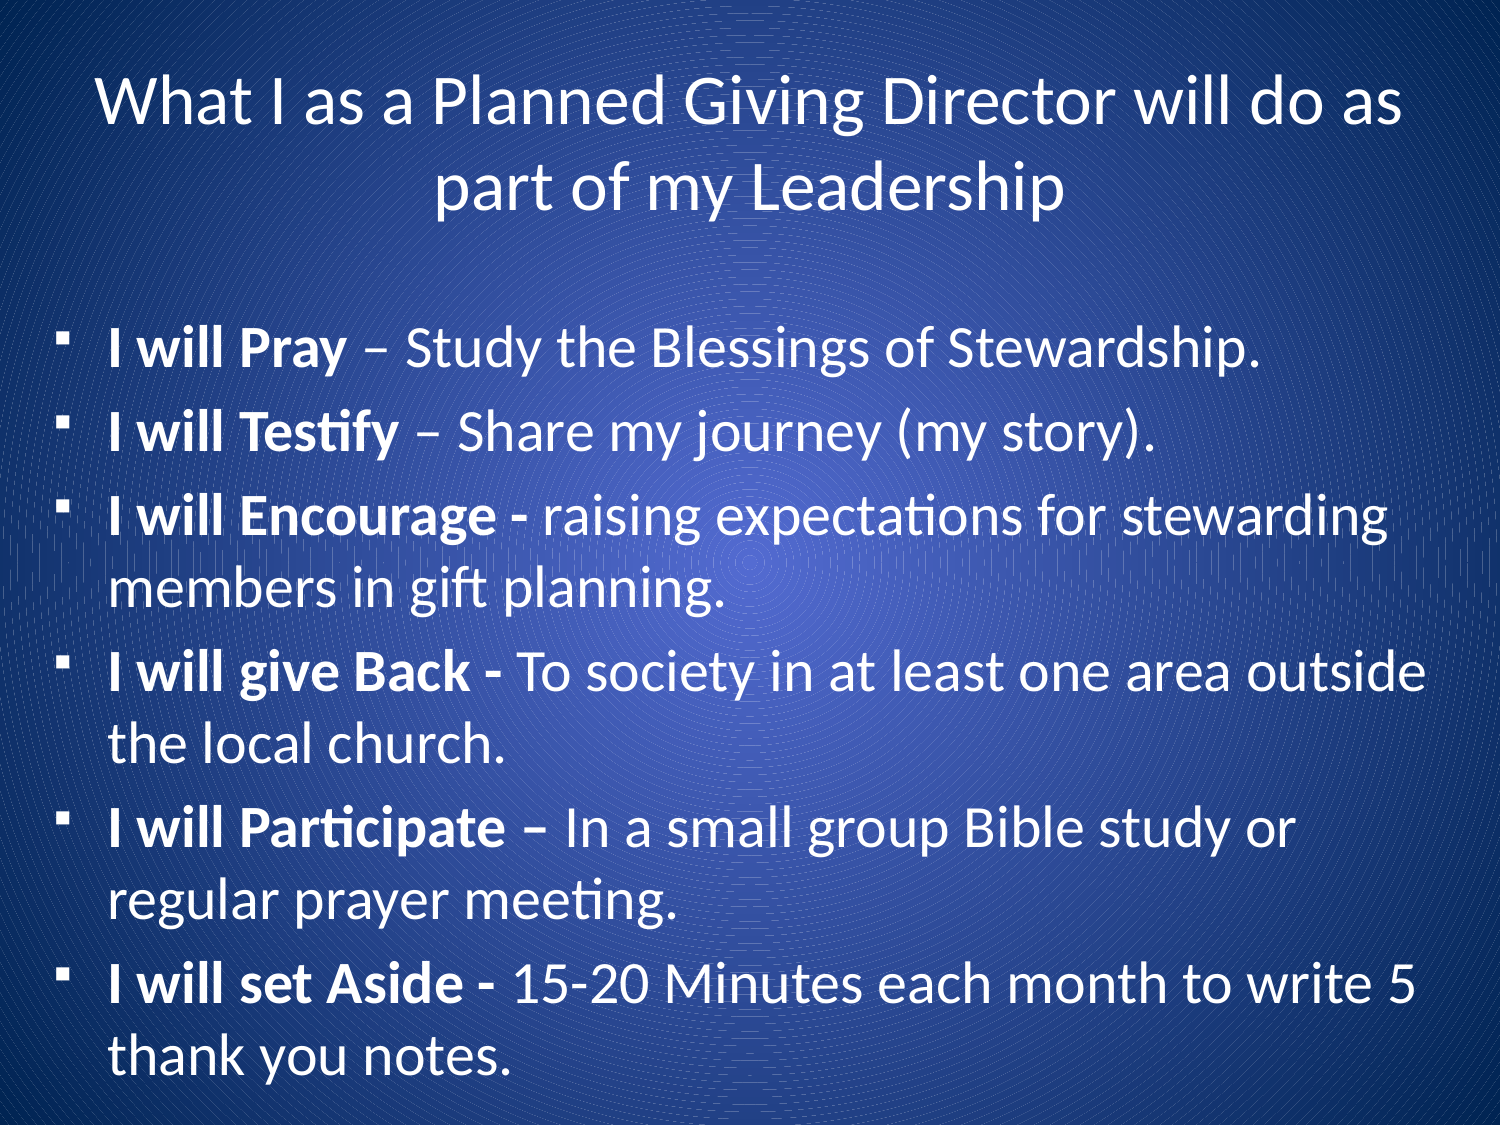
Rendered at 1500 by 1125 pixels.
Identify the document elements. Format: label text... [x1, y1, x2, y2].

list I will Pray – Study the Blessings of Stewardship. I will Testify – Share my journey (my story). I will Encourage - raising expectations for stewarding members in gift planning. I will give Back - To society in at least one area outside the local church. I will Participate – In a small group Bible study or regular prayer meeting. I will set Aside - 15-20 Minutes each month to write 5 thank you notes. [37, 299, 1463, 1100]
title What I as a Planned Giving Director will do as part of my Leadership [75, 45, 1425, 233]
